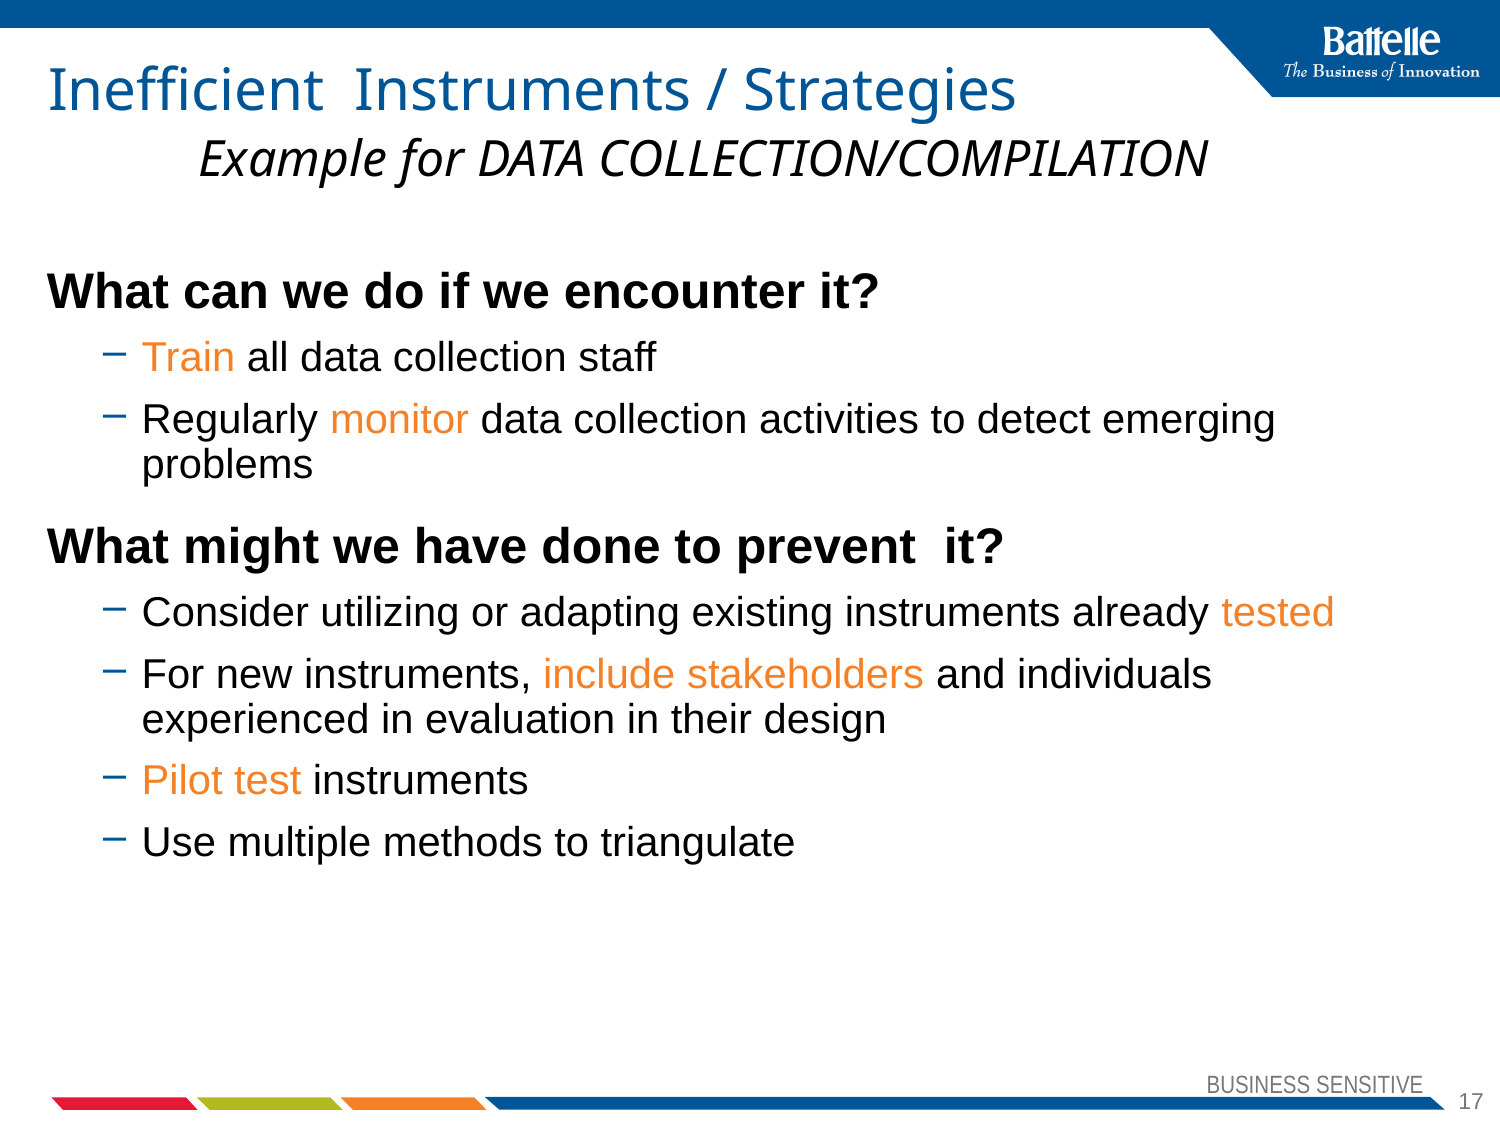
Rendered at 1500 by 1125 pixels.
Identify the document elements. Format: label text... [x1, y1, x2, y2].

picture [1284, 26, 1480, 81]
title Inefficient Instruments / Strategies Example for Data Collection/Compilation [47, 58, 1451, 192]
list What can we do if we encounter it? Train all data collection staff Regularly monitor data collection activities to detect emerging problems What might we have done to prevent it? Consider utilizing or adapting existing instruments already tested For new instruments, include stakeholders and individuals experienced in evaluation in their design Pilot test instruments Use multiple methods to triangulate [46, 264, 1447, 988]
